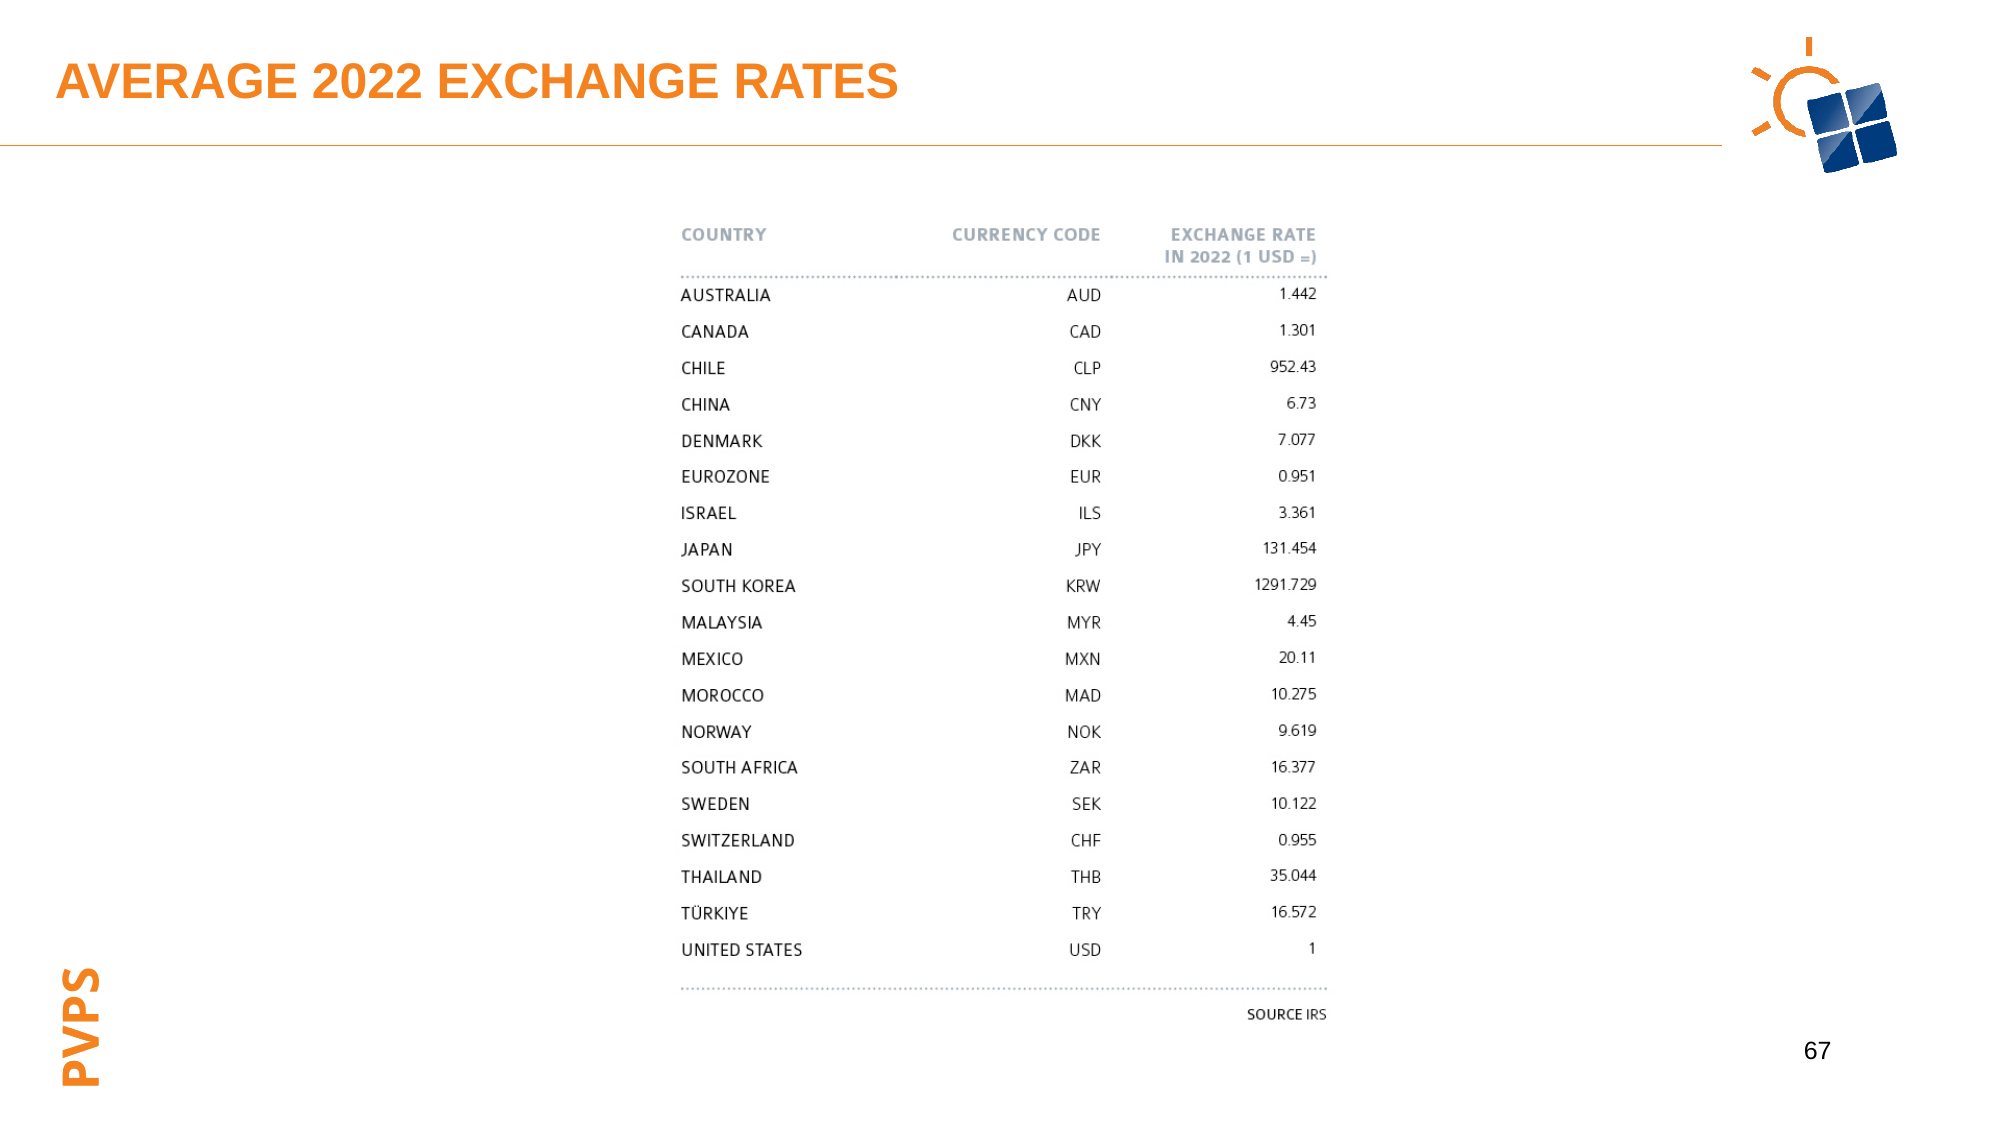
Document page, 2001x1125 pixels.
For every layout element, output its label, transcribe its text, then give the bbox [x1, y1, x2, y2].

picture [0, 209, 2000, 1028]
text_box PVPS [41, 1028, 116, 1105]
picture [1751, 37, 1897, 173]
list AVERAGE 2022 EXCHANGE RATES [54, 47, 1650, 143]
